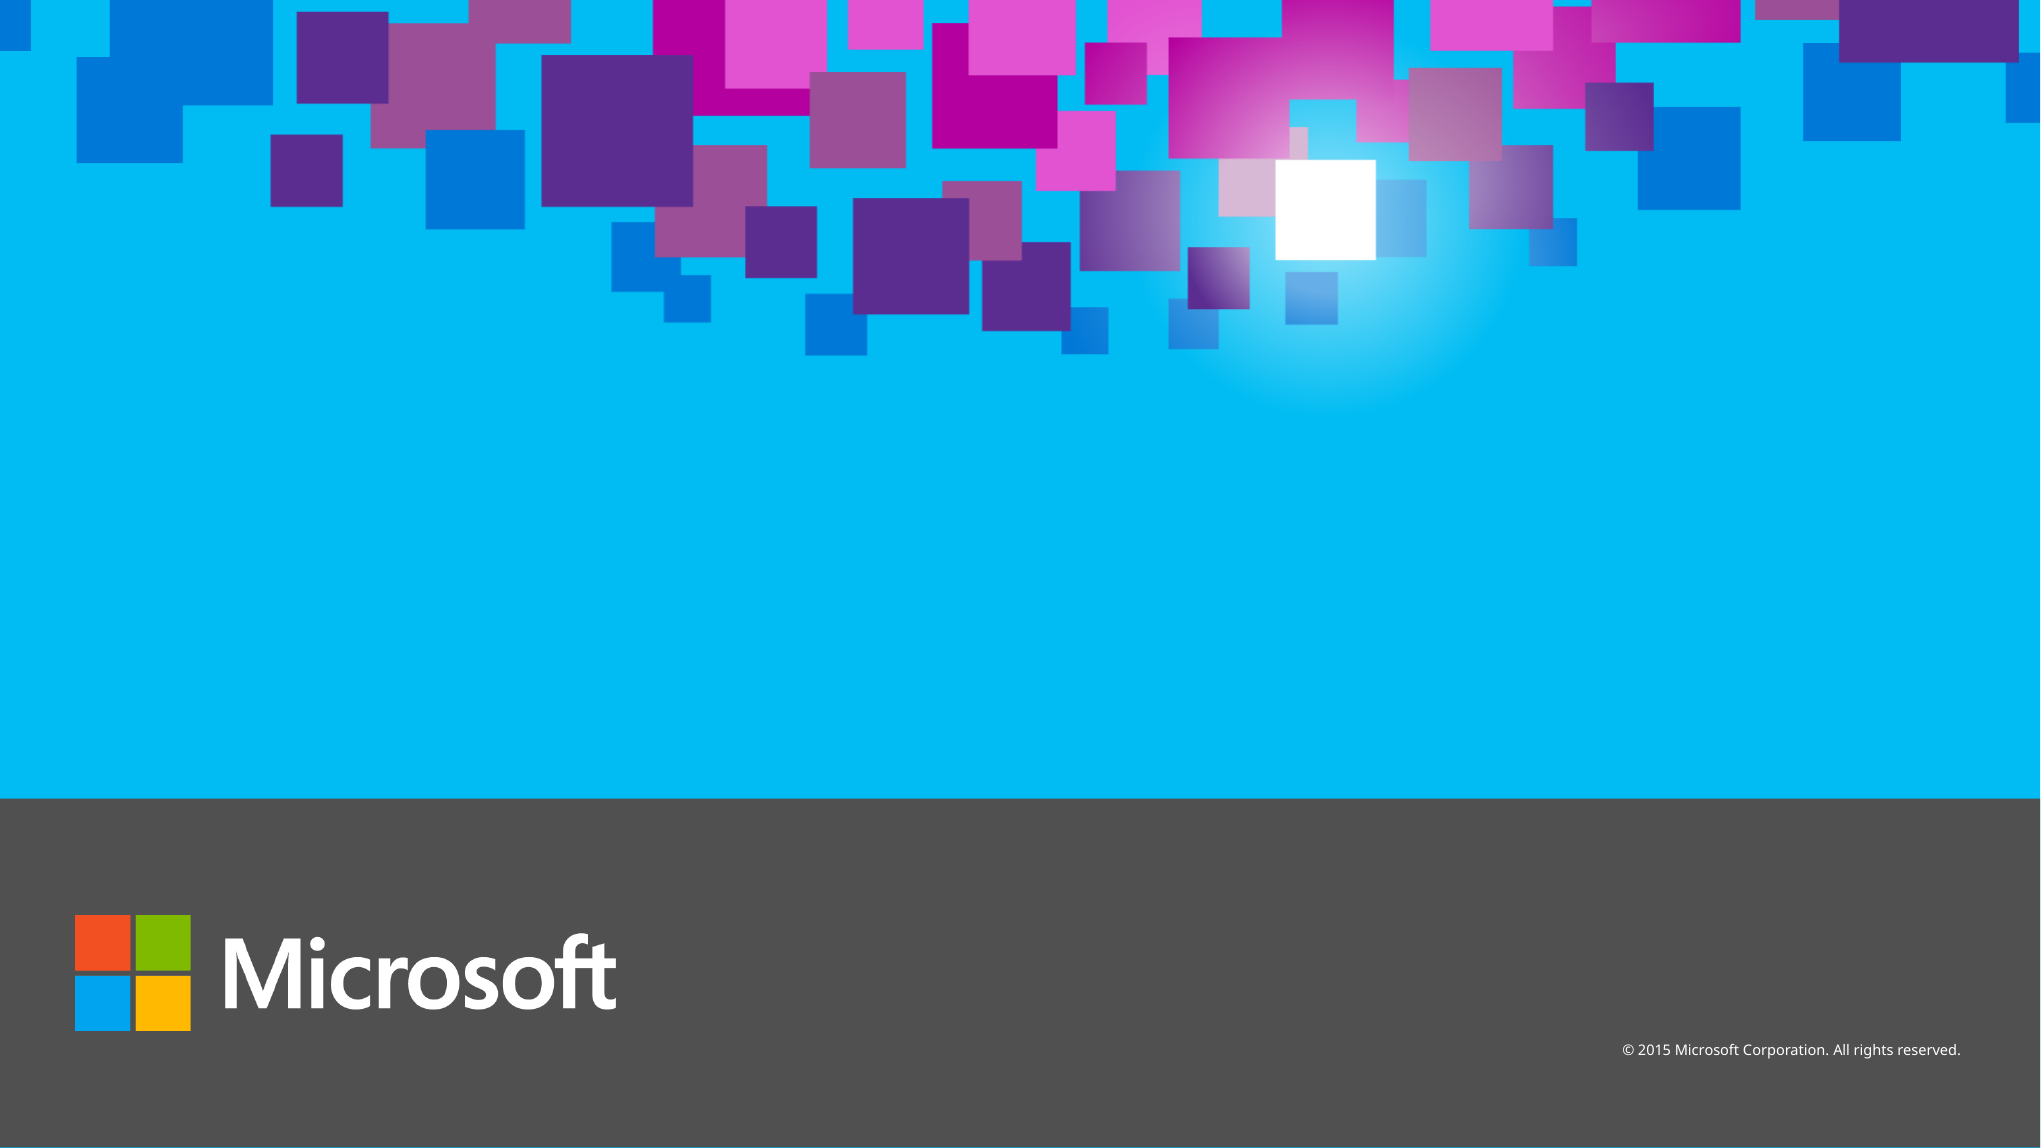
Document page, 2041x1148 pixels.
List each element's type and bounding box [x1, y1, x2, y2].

picture [78, 0, 272, 162]
picture [1756, 0, 2041, 140]
picture [542, 0, 906, 321]
picture [0, 0, 30, 50]
picture [271, 135, 342, 206]
picture [932, 0, 1576, 392]
picture [75, 915, 616, 1031]
picture [806, 182, 1107, 354]
picture [1430, 0, 1740, 209]
picture [848, 0, 923, 49]
picture [297, 0, 571, 228]
